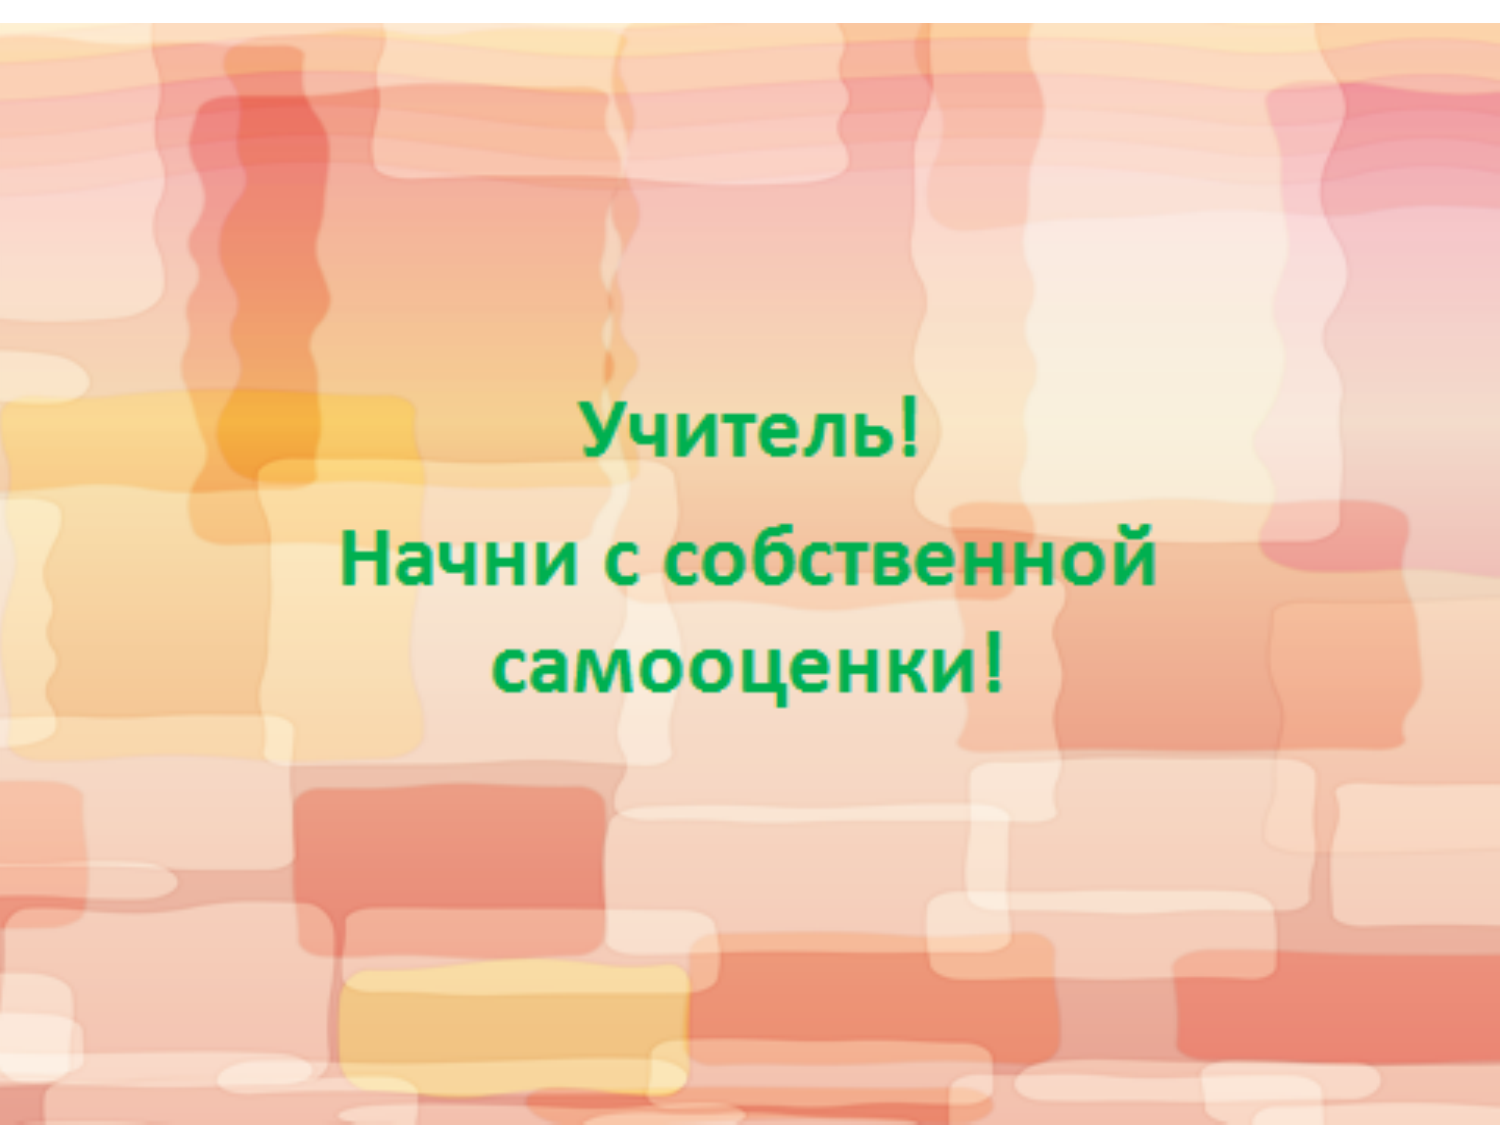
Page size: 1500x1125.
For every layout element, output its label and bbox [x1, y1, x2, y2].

list [0, 23, 1500, 1125]
